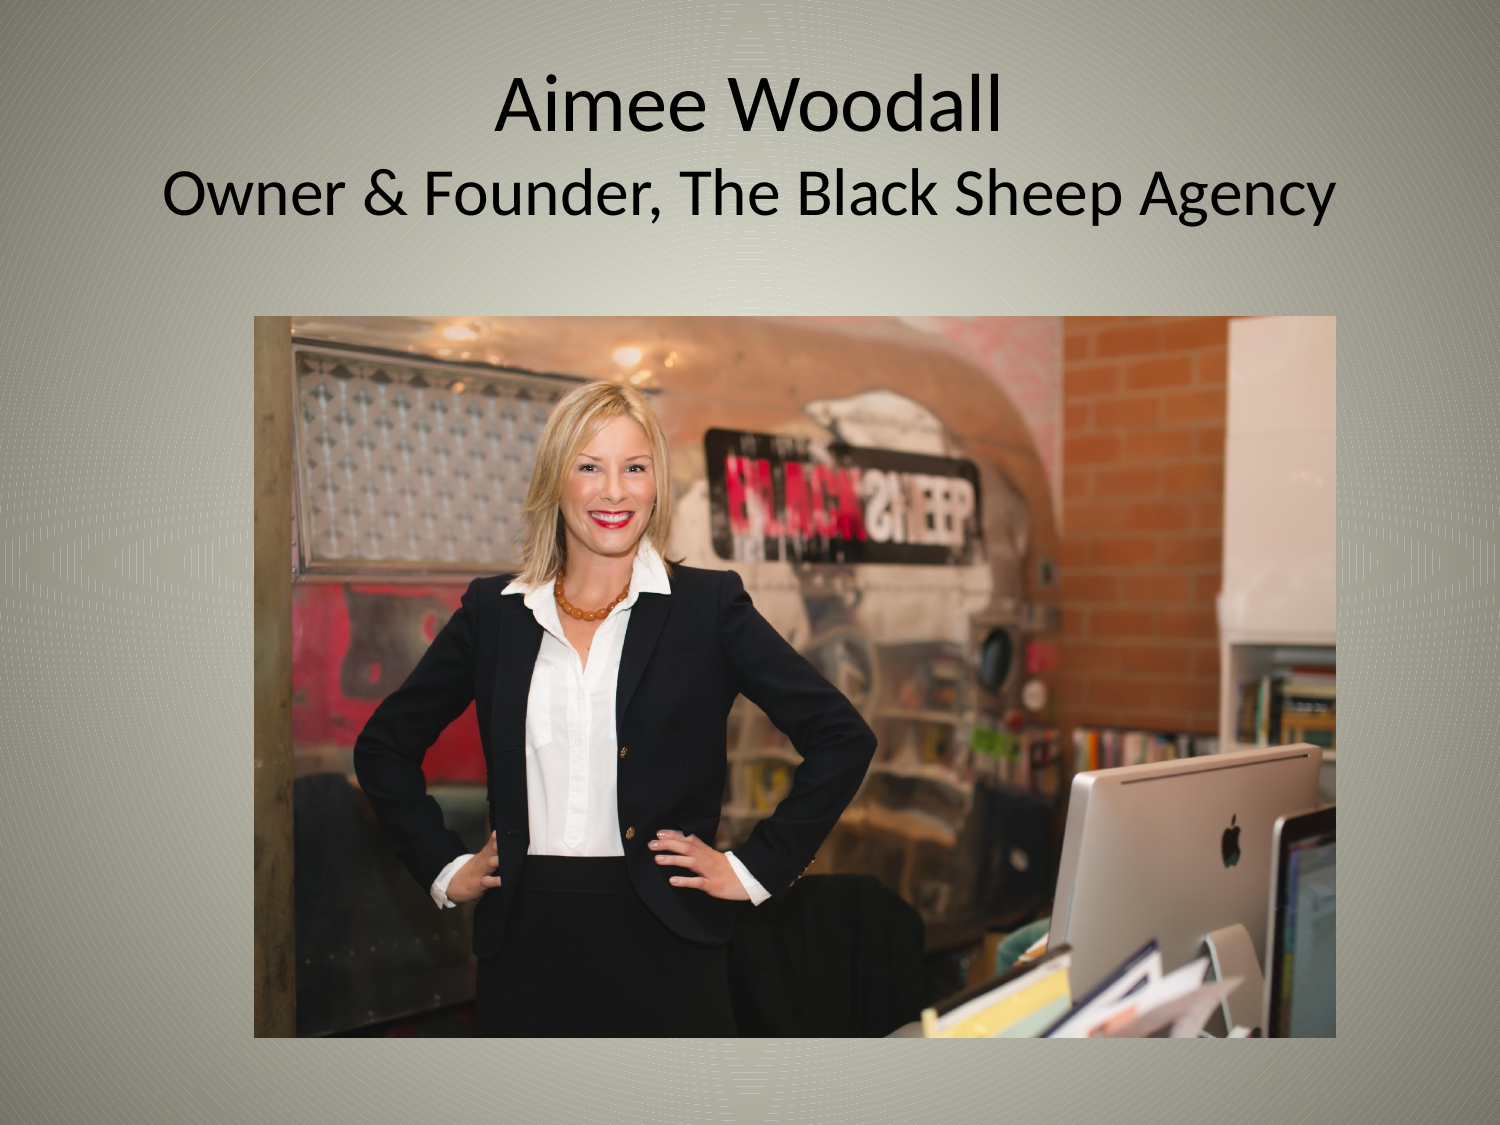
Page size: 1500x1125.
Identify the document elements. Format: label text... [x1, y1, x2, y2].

title Aimee Woodall Owner & Founder, The Black Sheep Agency [75, 45, 1425, 233]
picture [254, 316, 1336, 1038]
